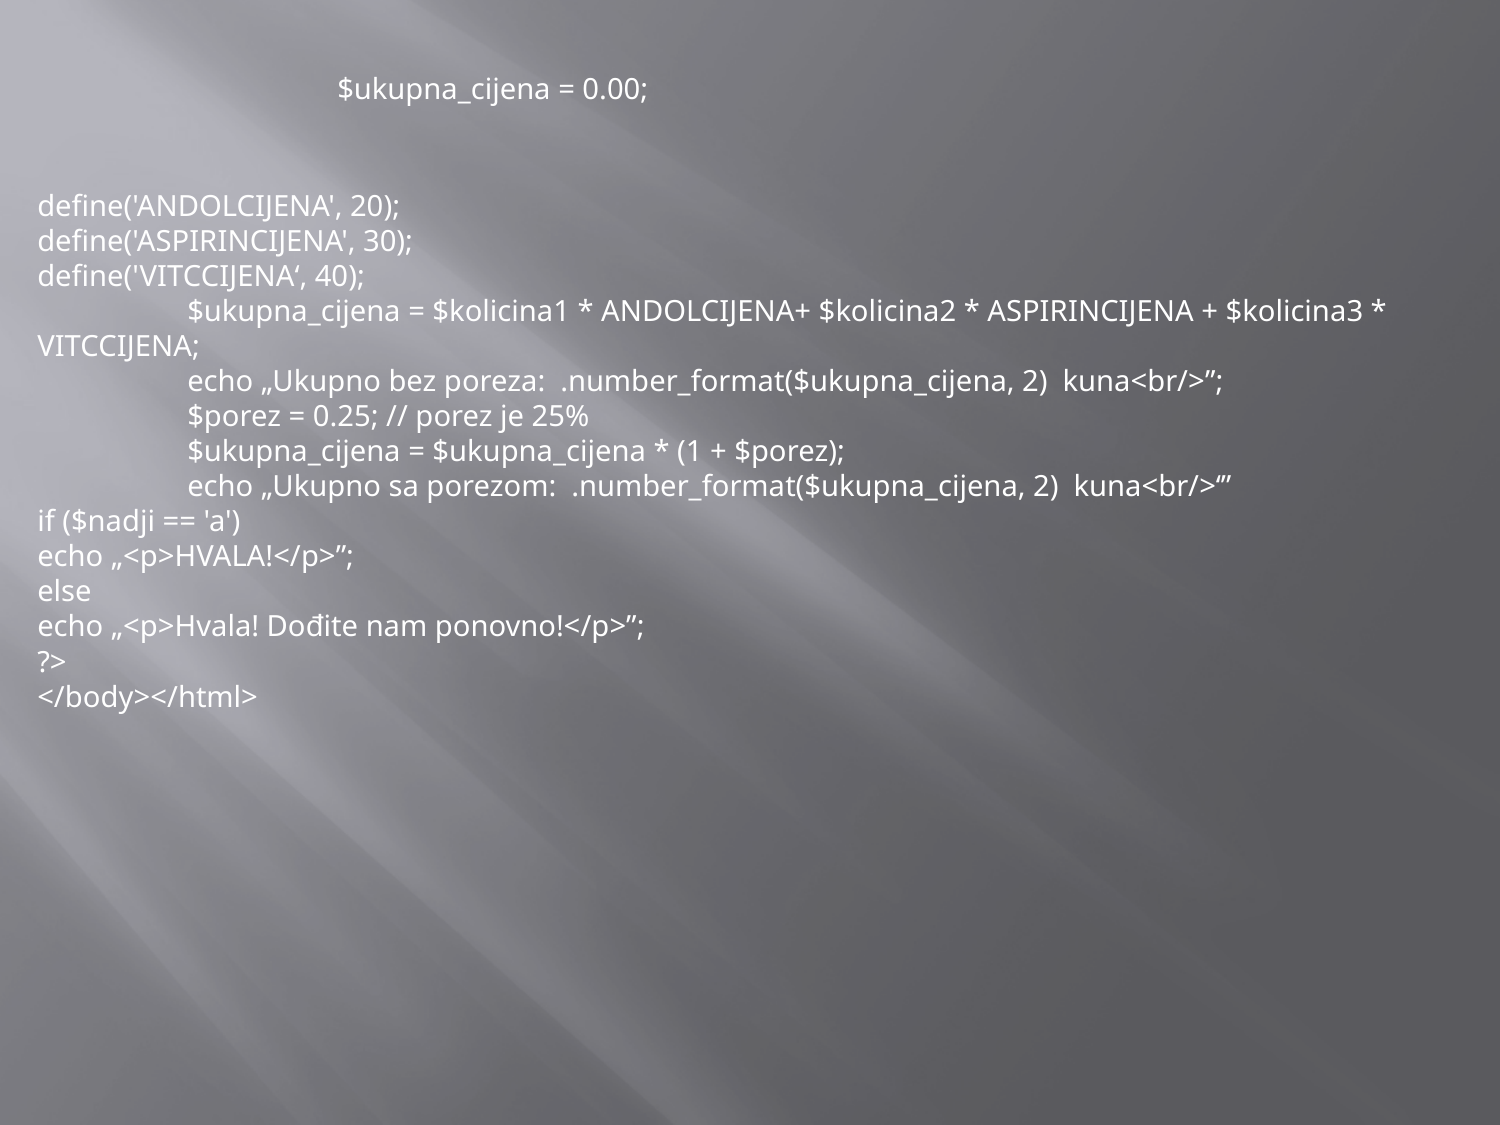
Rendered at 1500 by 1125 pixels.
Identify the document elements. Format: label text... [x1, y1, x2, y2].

list $ukupna_cijena = 0.00; define('ANDOLCIJENA', 20); define('ASPIRINCIJENA', 30); define('VITCCIJENA‘, 40); $ukupna_cijena = $kolicina1 * ANDOLCIJENA+ $kolicina2 * ASPIRINCIJENA + $kolicina3 * VITCCIJENA; echo „Ukupno bez poreza: .number_format($ukupna_cijena, 2) kuna<br/>”; $porez = 0.25; // porez je 25% $ukupna_cijena = $ukupna_cijena * (1 + $porez); echo „Ukupno sa porezom: .number_format($ukupna_cijena, 2) kuna<br/>‘” if ($nadji == 'a') echo „<p>HVALA!</p>”; else echo „<p>Hvala! Dođite nam ponovno!</p>”; ?> </body></html> [0, 62, 1500, 1125]
